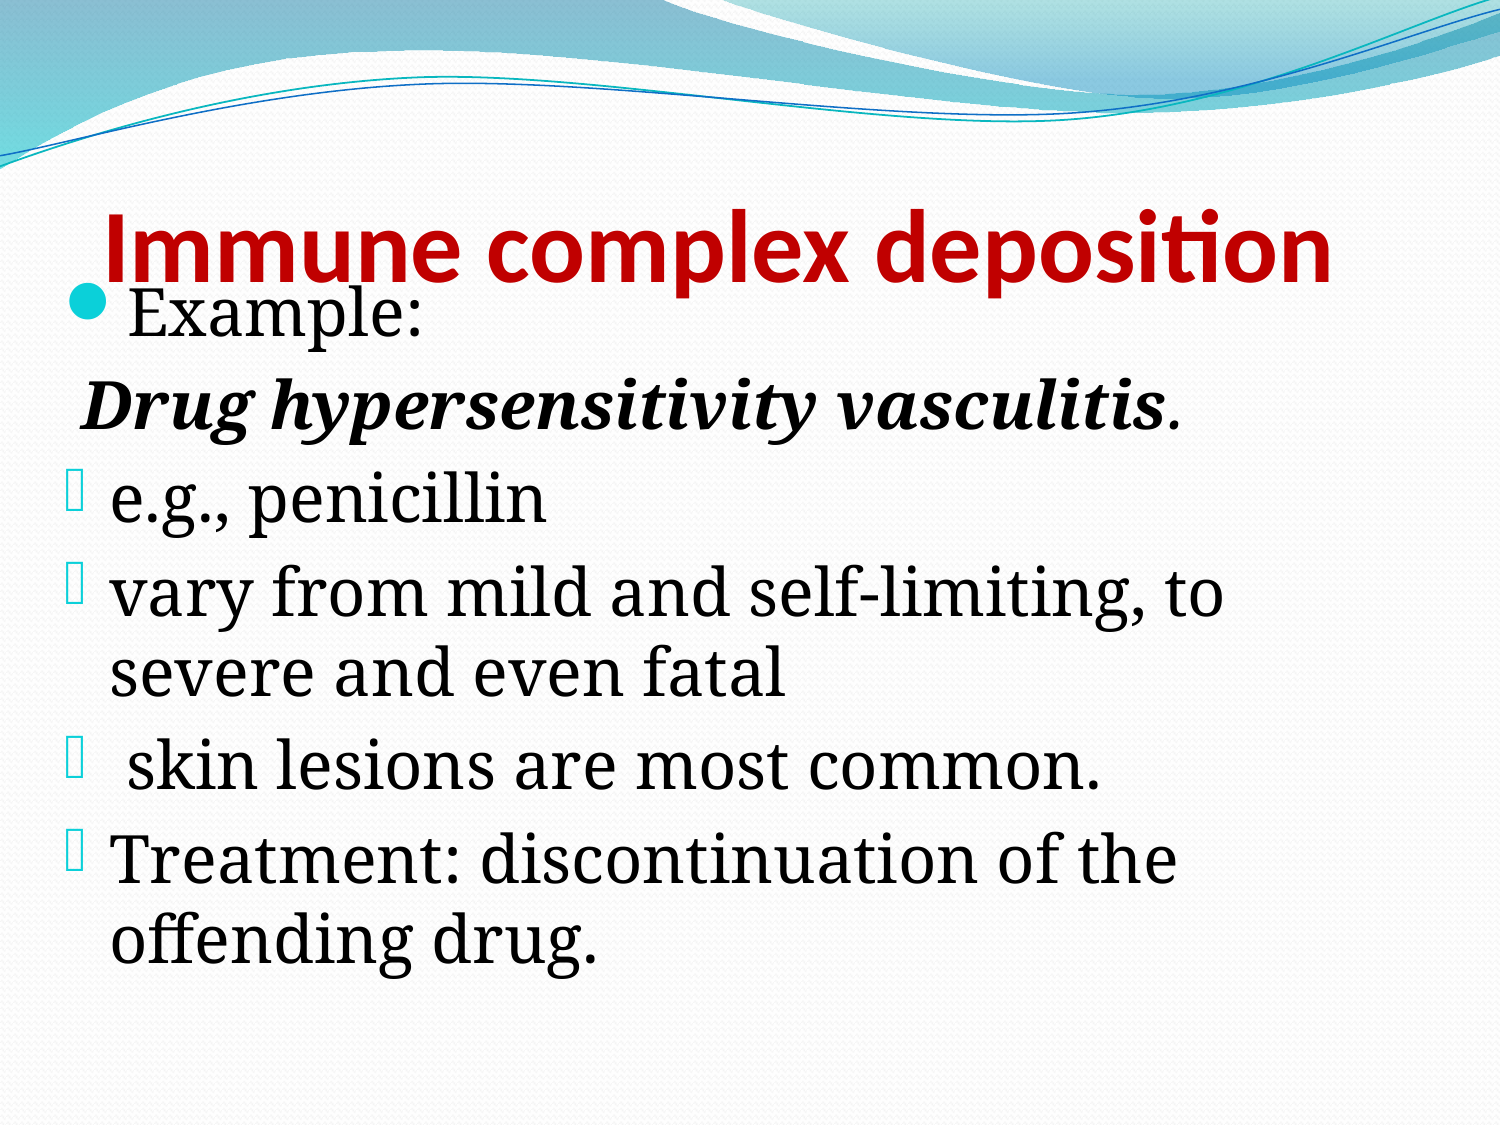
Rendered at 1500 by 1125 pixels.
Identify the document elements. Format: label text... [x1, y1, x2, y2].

list Example: Drug hypersensitivity vasculitis. e.g., penicillin vary from mild and self-limiting, to severe and even fatal skin lesions are most common. Treatment: discontinuation of the offending drug. [49, 75, 1445, 1050]
